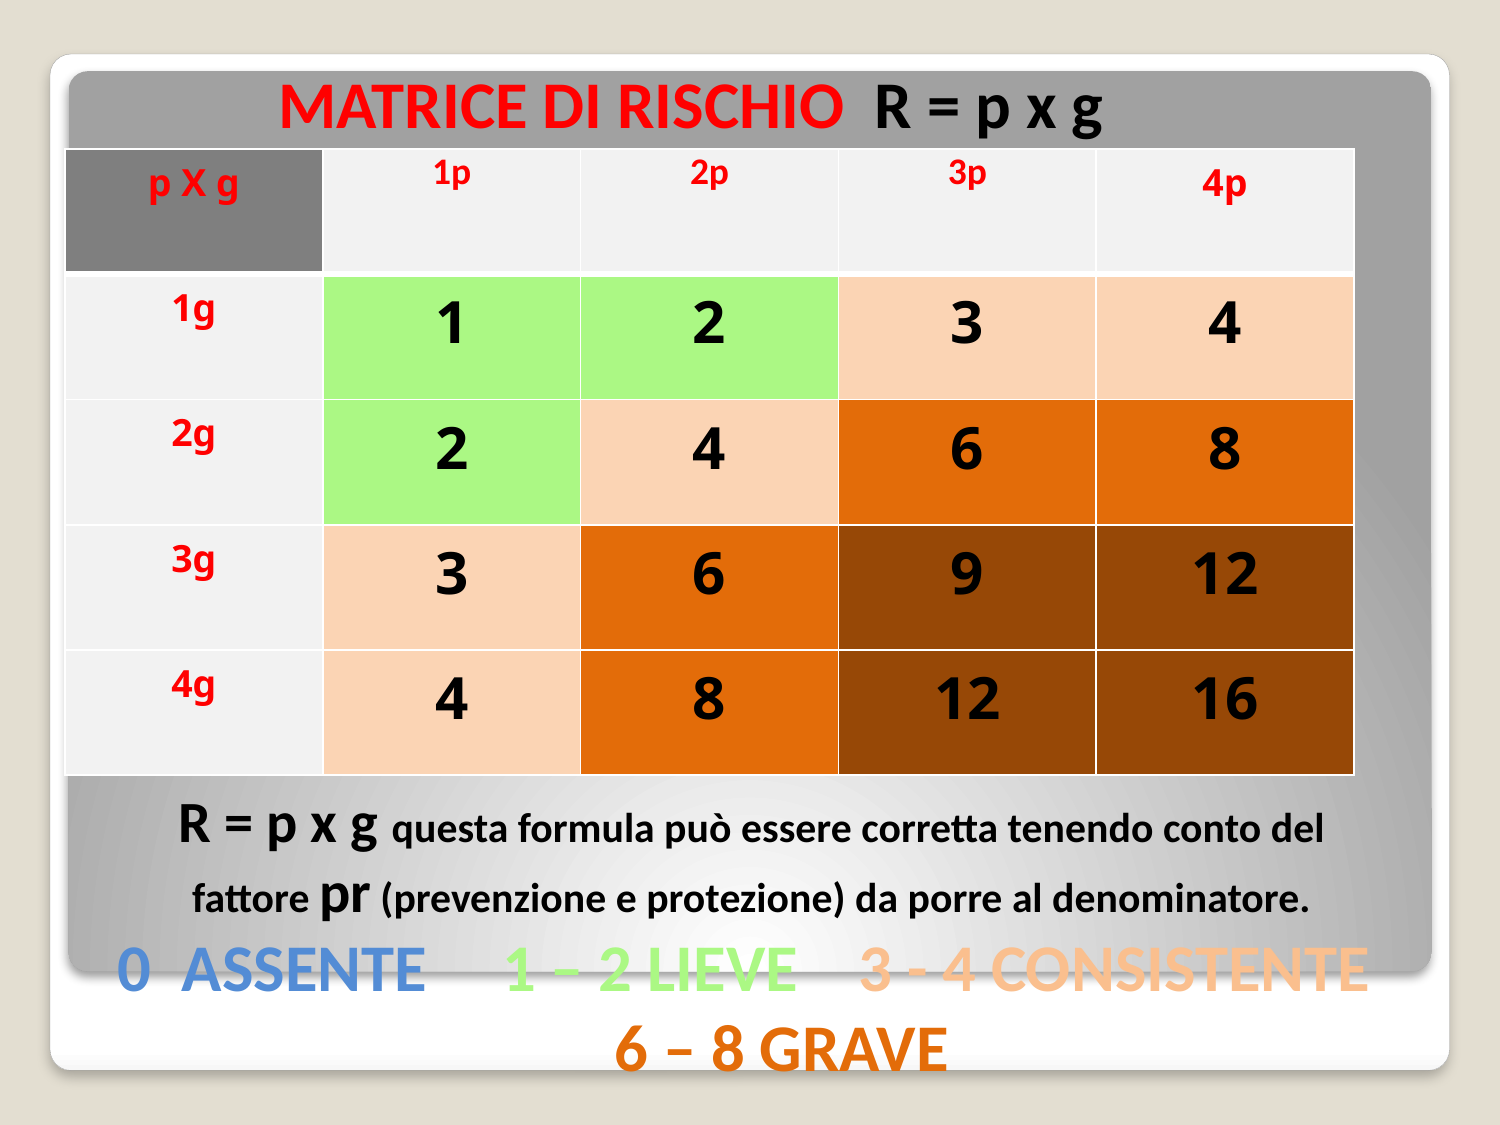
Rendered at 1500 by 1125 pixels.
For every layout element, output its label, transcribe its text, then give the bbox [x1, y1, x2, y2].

table_cell 3g [66, 526, 322, 649]
table_cell 2g [66, 400, 322, 524]
table_cell 3 [839, 277, 1095, 399]
table_header 2p [581, 151, 838, 271]
table_cell 12 [1097, 526, 1353, 649]
table_header p X g [66, 150, 322, 271]
table_cell 16 [1097, 651, 1353, 774]
table_cell 2 [581, 277, 838, 399]
table_header 1p [324, 151, 580, 271]
table_cell 6 [839, 400, 1095, 524]
table_cell 4 [324, 651, 580, 774]
table_cell 2 [324, 400, 580, 524]
table_header 3p [839, 151, 1095, 271]
table_cell 4 [1097, 277, 1353, 399]
table_cell 12 [839, 651, 1095, 774]
table_cell 8 [581, 651, 838, 774]
table_cell 4 [581, 400, 838, 524]
table_header 4p [1097, 150, 1353, 271]
table_cell 9 [839, 526, 1095, 649]
table_cell 1g [66, 277, 322, 399]
table_cell 6 [581, 526, 838, 649]
table_cell 1 [324, 277, 580, 399]
text_box MATRICE DI RISCHIO R = p x g [88, 54, 1294, 151]
title R = p x g questa formula può essere corretta tenendo conto del fattore pr (prevenzione e protezione) da porre al denominatore. 0 ASSENTE 1 – 2 LIEVE 3 - 4 CONSISTENTE 6 – 8 GRAVE [100, 798, 1404, 1071]
table_cell 8 [1097, 400, 1353, 524]
table_cell 4g [66, 651, 322, 774]
table_cell 3 [324, 526, 580, 649]
